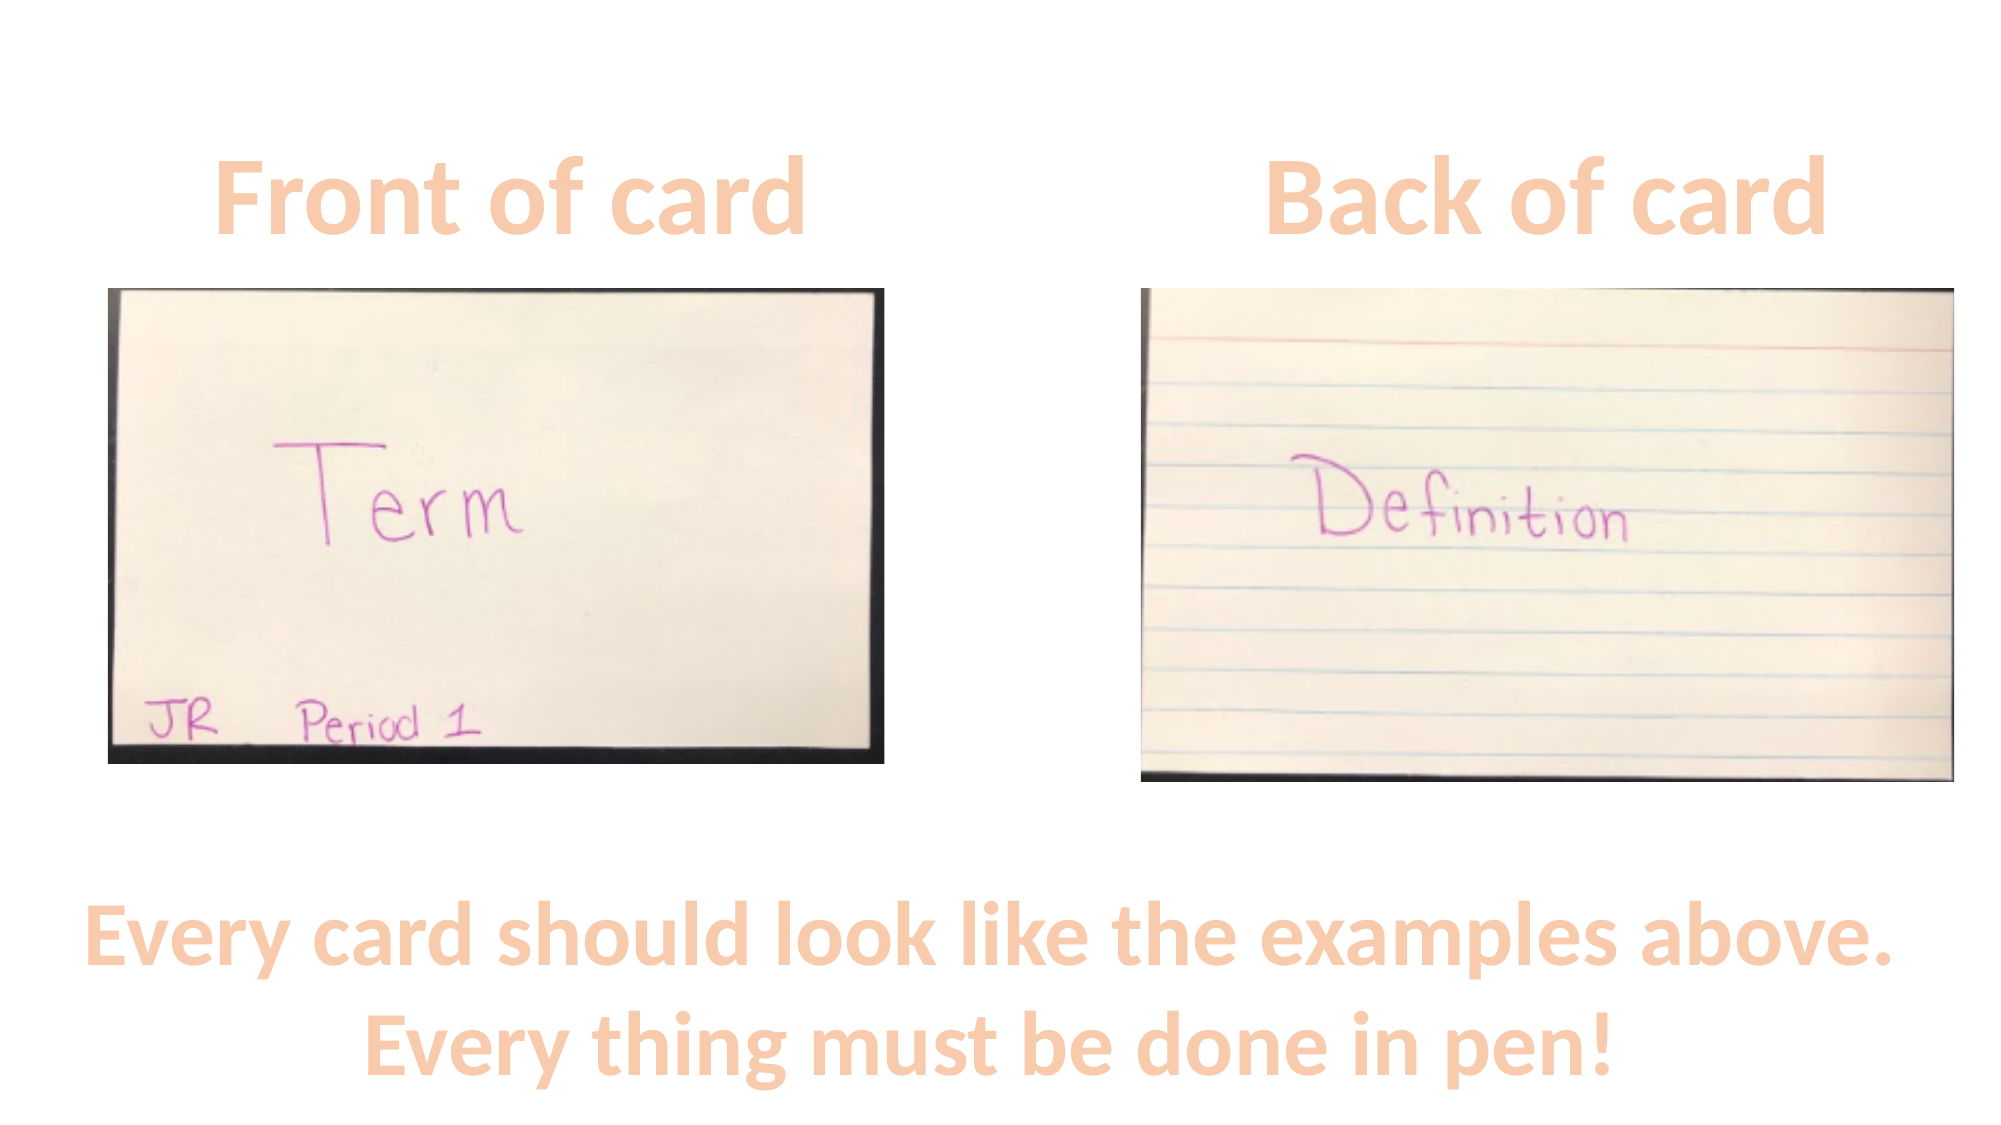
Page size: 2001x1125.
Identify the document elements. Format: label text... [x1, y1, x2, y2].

picture [1140, 288, 1955, 782]
text_box Back of card [1248, 114, 1847, 265]
text_box Front of card [198, 114, 826, 265]
picture [107, 288, 885, 764]
text_box Every card should look like the examples above. Every thing must be done in pen! [68, 866, 1914, 1102]
